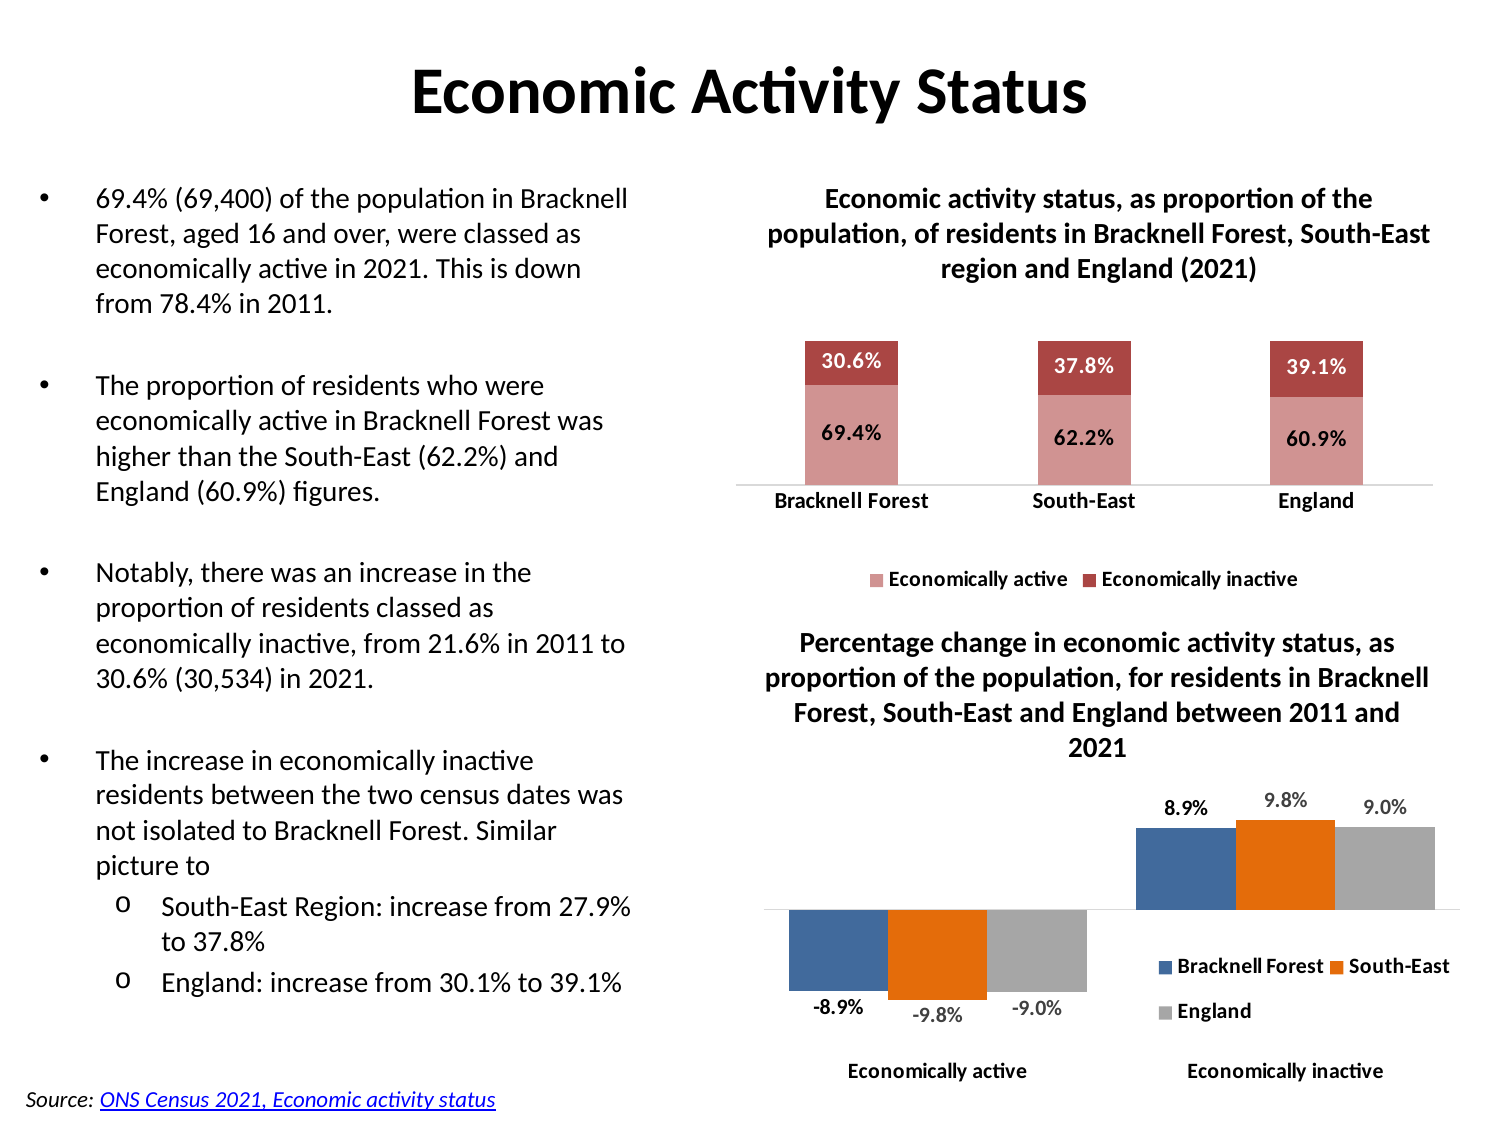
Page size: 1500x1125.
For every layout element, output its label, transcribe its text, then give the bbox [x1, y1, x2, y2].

text_box Source: ONS Census 2021, Economic activity status [11, 1077, 739, 1120]
title Economic Activity Status [75, 31, 1425, 142]
text_box Percentage change in economic activity status, as proportion of the population, for residents in Bracknell Forest, South-East and England between 2011 and 2021 [748, 615, 1447, 771]
chart [734, 310, 1434, 599]
text_box Economic activity status, as proportion of the population, of residents in Bracknell Forest, South-East region and England (2021) [749, 171, 1449, 292]
chart [761, 772, 1461, 1096]
list 69.4% (69,400) of the population in Bracknell Forest, aged 16 and over, were classed as economically active in 2021. This is down from 78.4% in 2011. The proportion of residents who were economically active in Bracknell Forest was higher than the South-East (62.2%) and England (60.9%) figures. Notably, there was an increase in the proportion of residents classed as economically inactive, from 21.6% in 2011 to 30.6% (30,534) in 2021. The increase in economically inactive residents between the two census dates was not isolated to Bracknell Forest. Similar picture to South-East Region: increase from 27.9% to 37.8% England: increase from 30.1% to 39.1% [24, 172, 648, 1060]
